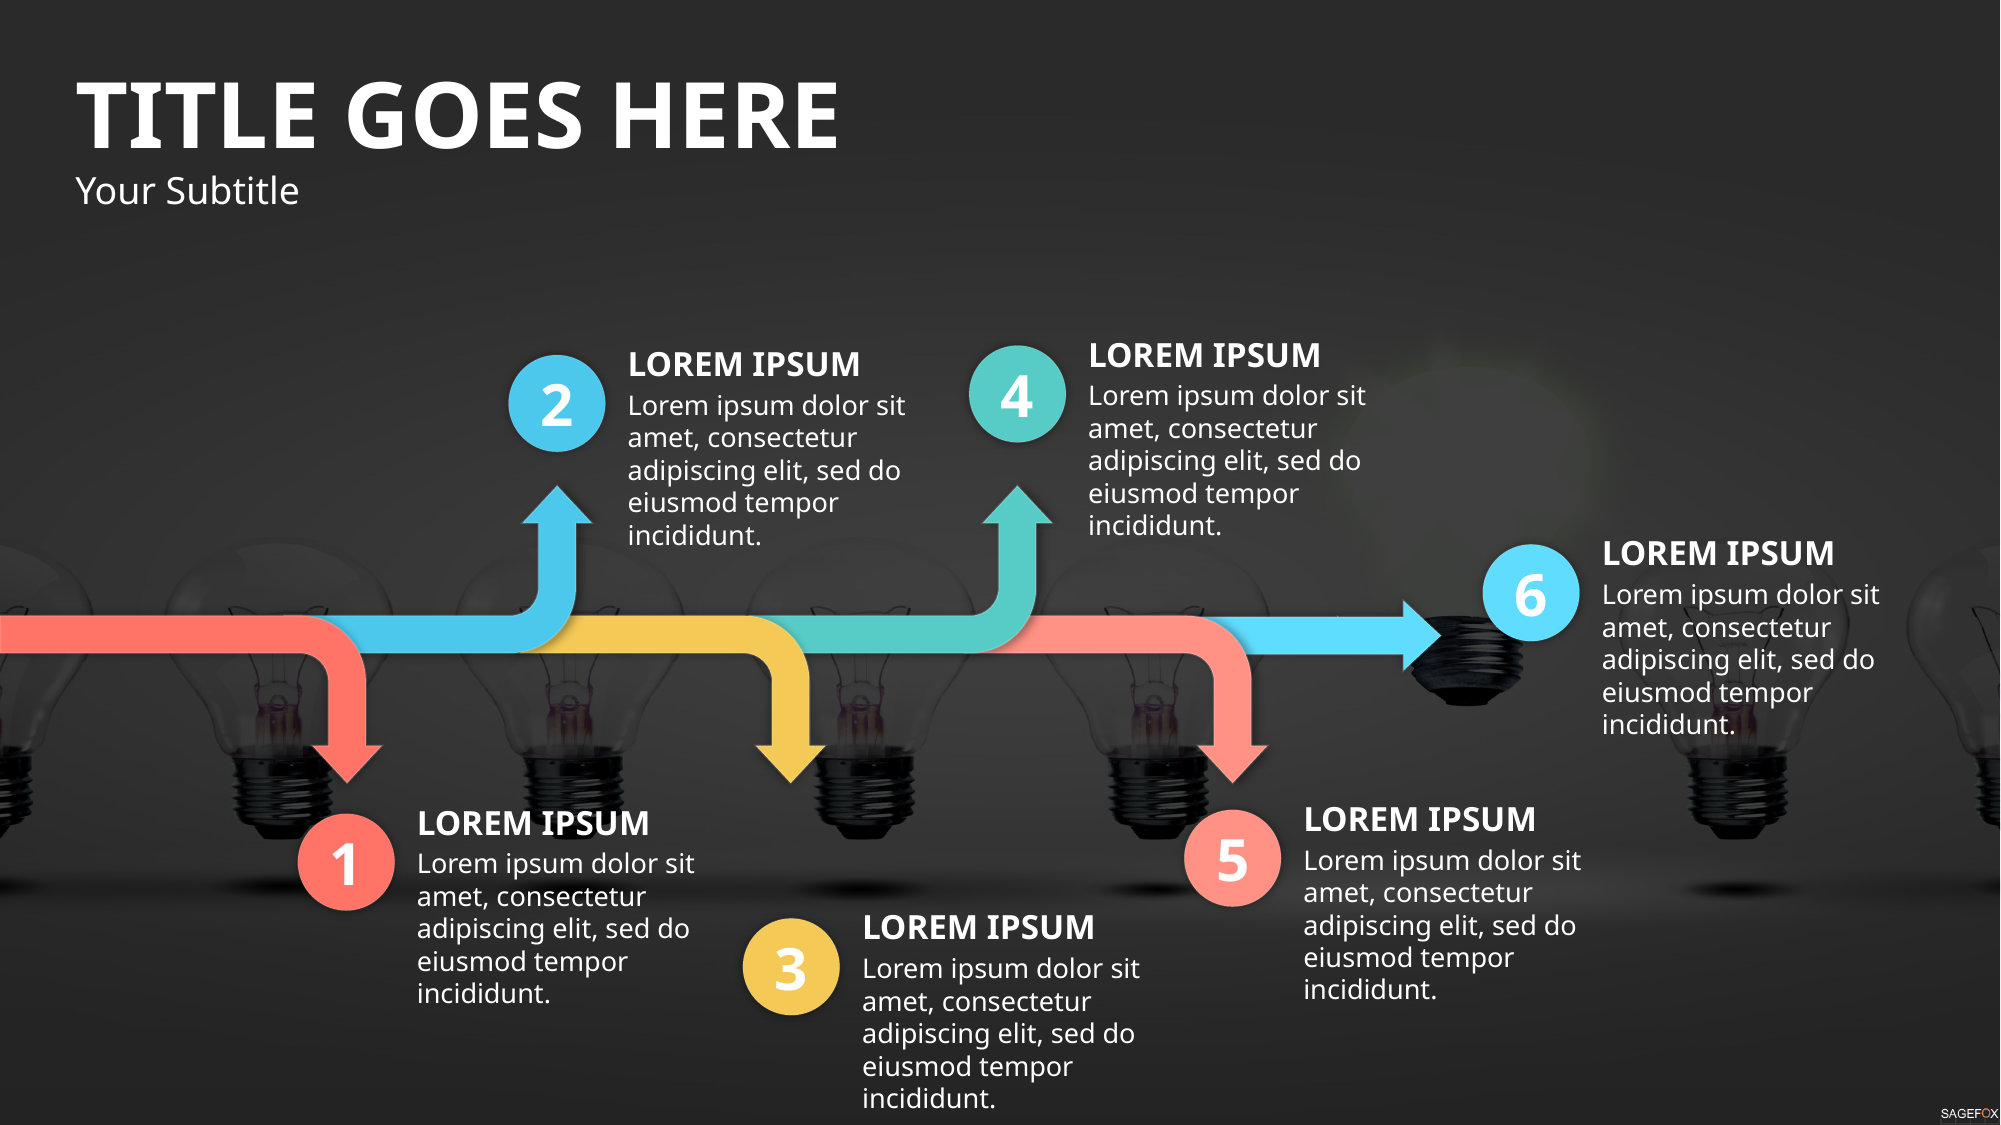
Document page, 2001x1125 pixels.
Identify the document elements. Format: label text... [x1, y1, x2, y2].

text_box [549, 614, 828, 785]
text_box [773, 511, 1055, 655]
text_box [1184, 797, 1649, 975]
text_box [297, 801, 743, 979]
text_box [1482, 532, 1948, 710]
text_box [508, 343, 978, 520]
text_box [1223, 598, 1443, 673]
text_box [969, 333, 1411, 511]
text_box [742, 906, 1208, 1084]
picture [0, 0, 2001, 1125]
text_box [1010, 614, 1270, 785]
text_box [330, 520, 595, 655]
text_box [0, 614, 385, 785]
picture [580, 511, 997, 614]
text_box TITLE GOES HERE Your Subtitle [60, 49, 1036, 220]
